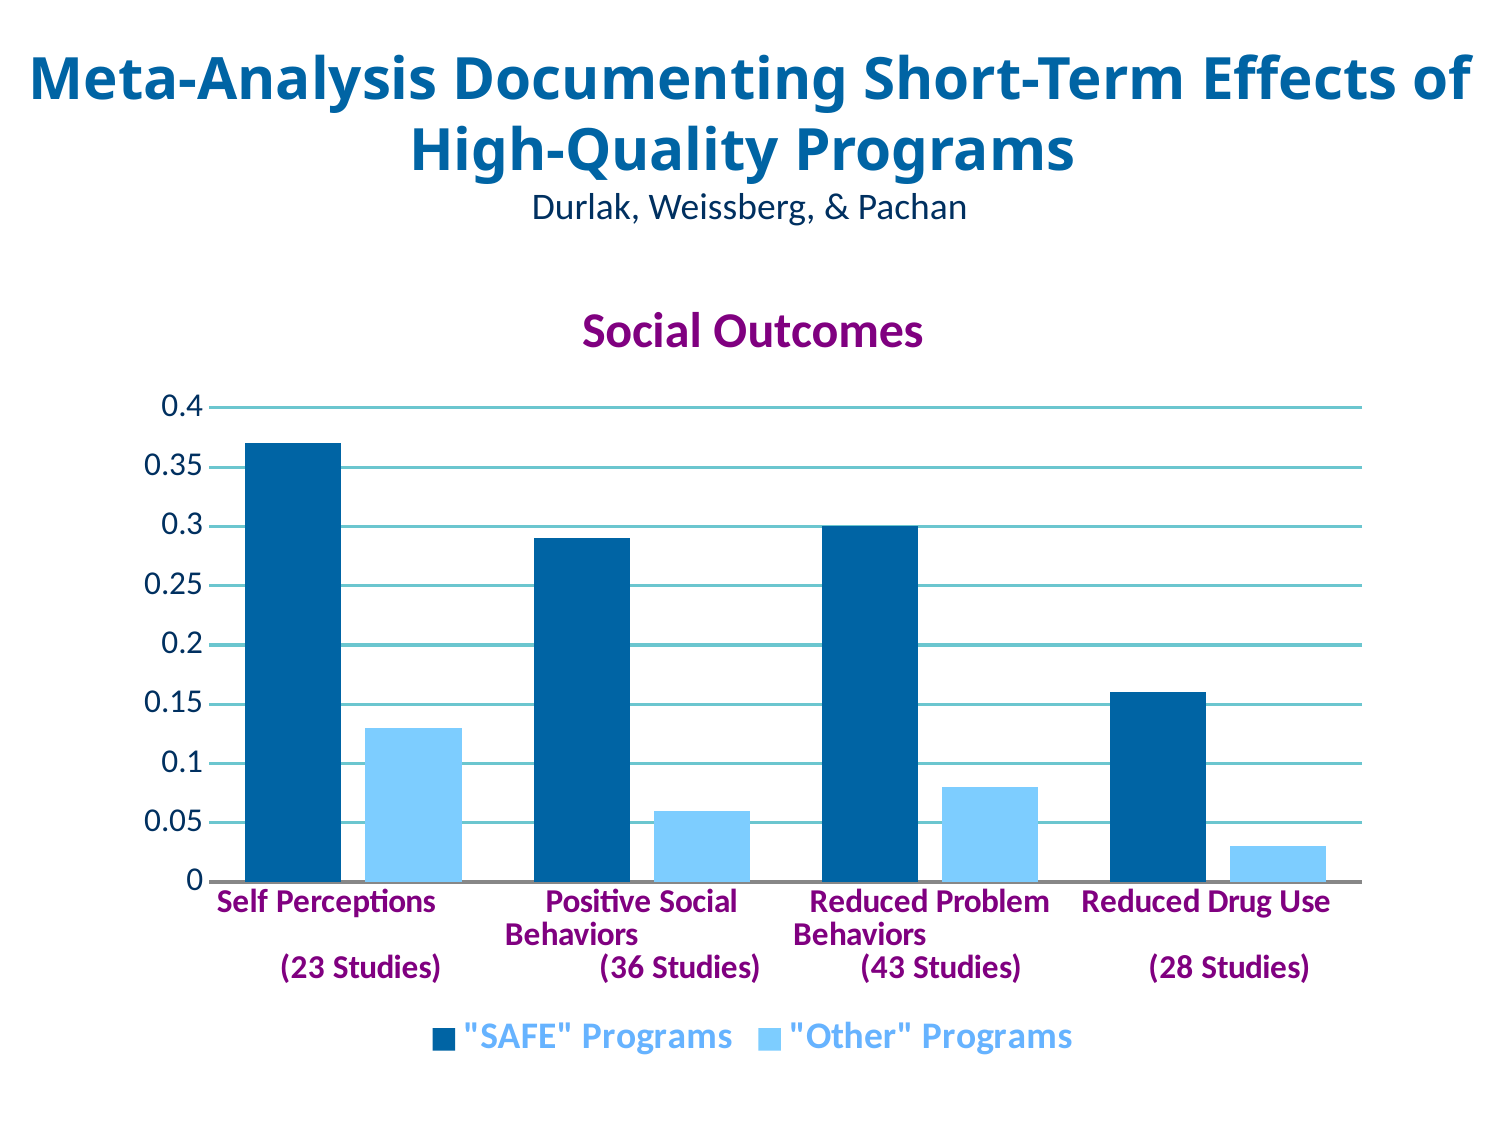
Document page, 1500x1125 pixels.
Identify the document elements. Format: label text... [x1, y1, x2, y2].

title Meta-Analysis Documenting Short-Term Effects of High-Quality Programs Durlak, Weissberg, & Pachan [6, 34, 1494, 272]
chart [117, 270, 1389, 1067]
